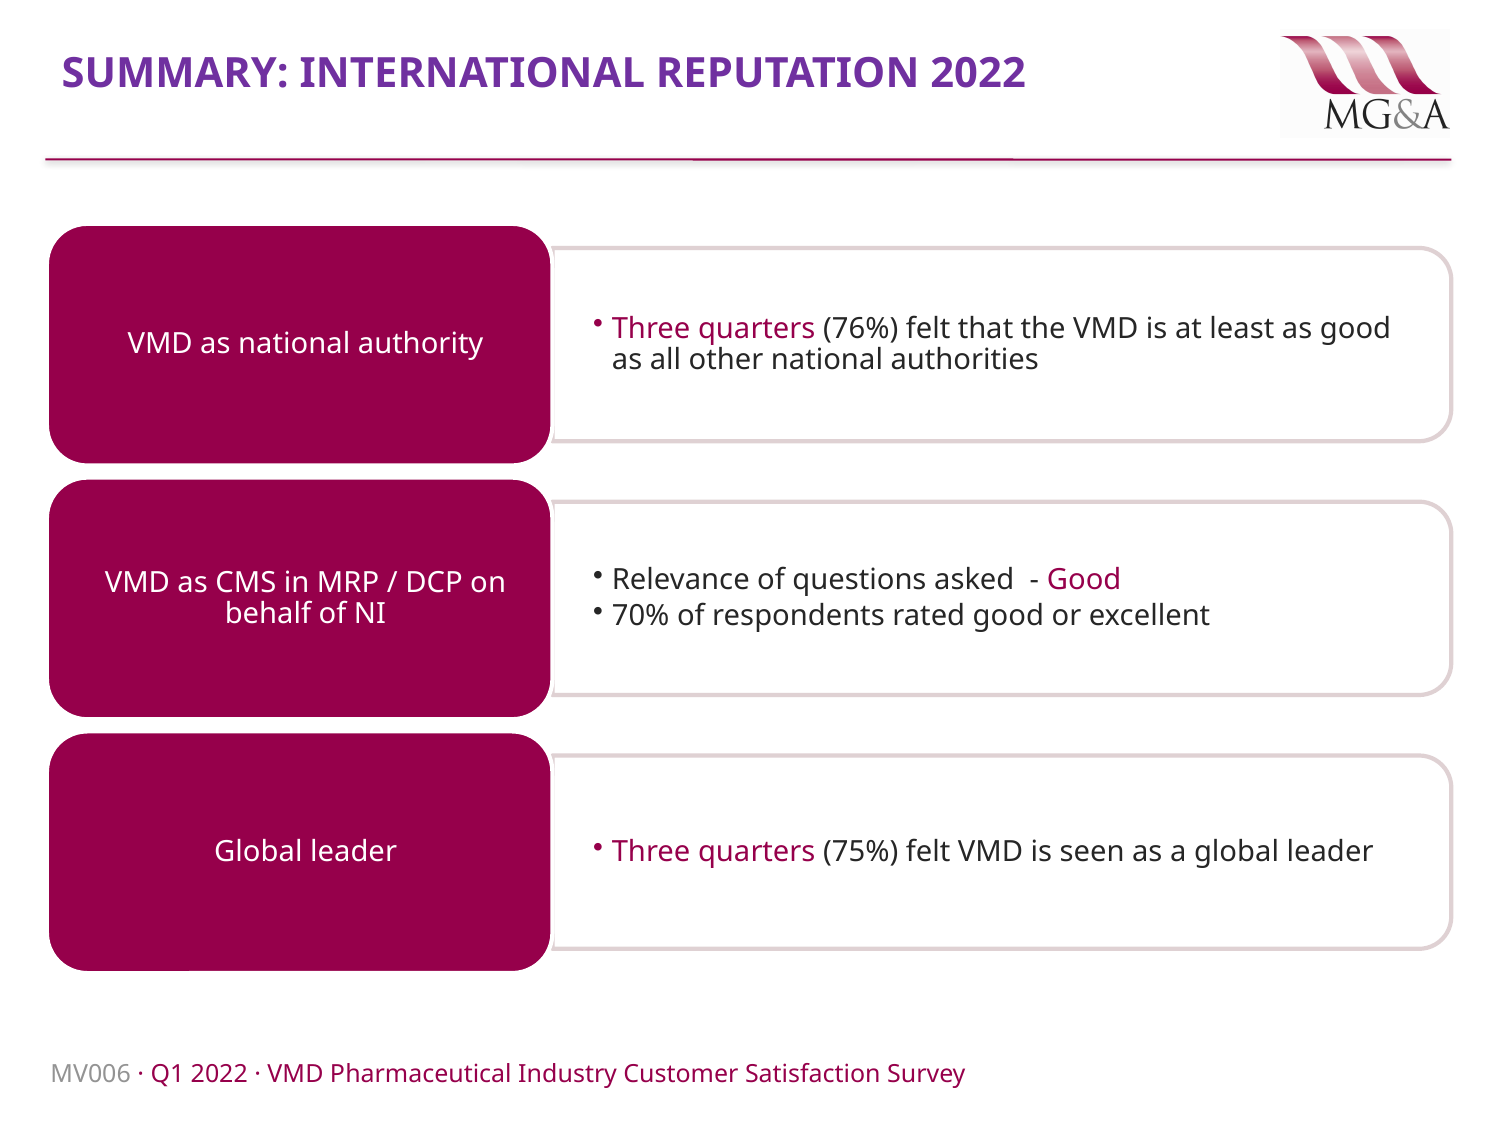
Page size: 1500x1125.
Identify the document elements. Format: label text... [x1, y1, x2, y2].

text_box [46, 223, 1452, 974]
picture [1280, 29, 1450, 138]
title SUMMARY: INTERNATIONAL REPUTATION 2022 [46, 38, 1079, 154]
